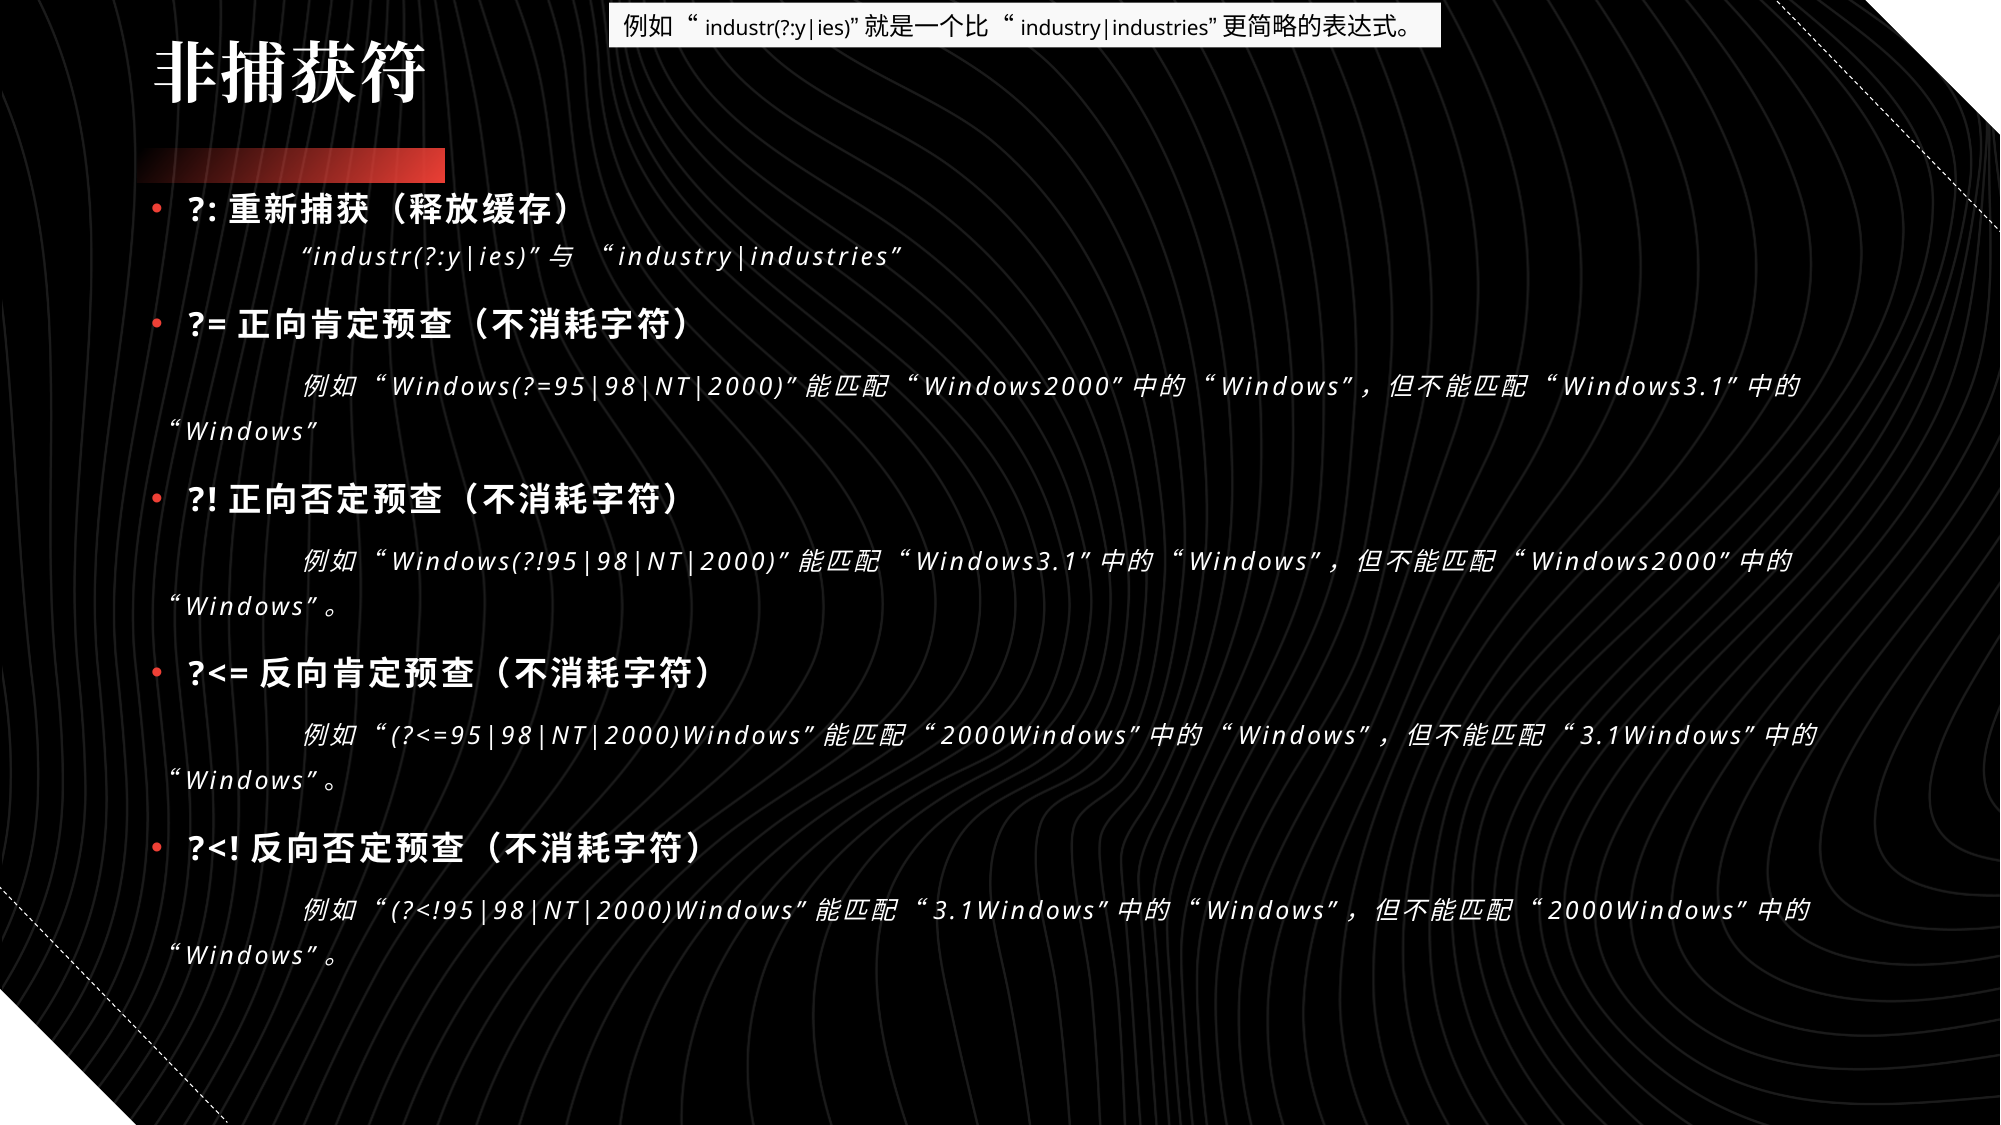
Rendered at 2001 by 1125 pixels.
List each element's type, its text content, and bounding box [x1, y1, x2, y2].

title 非捕获符 [136, 27, 1863, 124]
list ?:重新捕获（释放缓存） “industr(?:y|ies)”与 “industry|industries” ?=正向肯定预查（不消耗字符） 例如“Windows(?=95|98|NT|2000)”能匹配“Windows2000”中的“Windows”，但不能匹配“Windows3.1”中的“Windows” ?!正向否定预查（不消耗字符） 例如“Windows(?!95|98|NT|2000)”能匹配“Windows3.1”中的“Windows”，但不能匹配“Windows2000”中的“Windows”。 ?<=反向肯定预查（不消耗字符） 例如“(?<=95|98|NT|2000)Windows”能匹配“2000Windows”中的“Windows”，但不能匹配“3.1Windows”中的“Windows”。 ?<!反向否定预查（不消耗字符） 例如“(?<!95|98|NT|2000)Windows”能匹配“3.1Windows”中的“Windows”，但不能匹配“2000Windows”中的“Windows”。 [136, 180, 1864, 919]
text_box 例如“industr(?:y|ies)”就是一个比“industry|industries”更简略的表达式。 [609, 2, 1441, 48]
